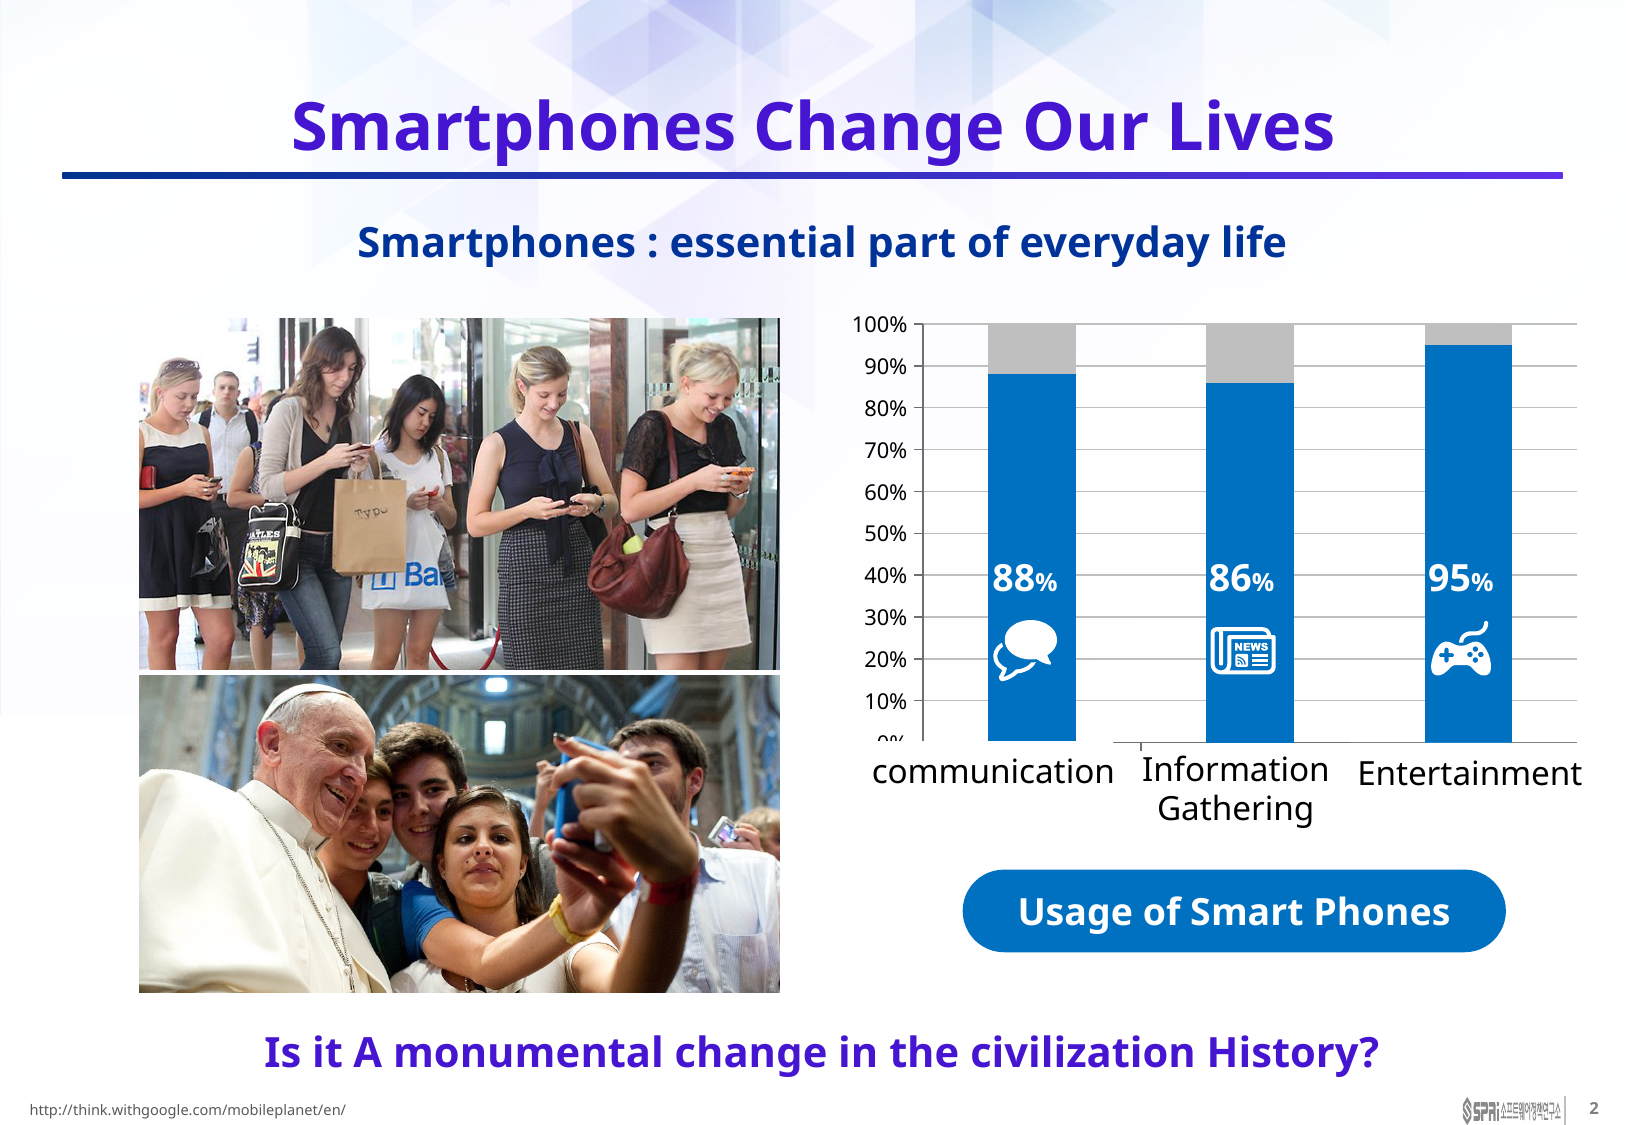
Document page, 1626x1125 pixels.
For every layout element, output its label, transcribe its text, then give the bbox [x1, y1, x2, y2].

text_box Information Gathering [1116, 814, 1356, 818]
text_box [138, 317, 780, 993]
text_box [836, 298, 1593, 803]
text_box Is it A monumental change in the civilization History? [69, 979, 1560, 1085]
text_box Usage of Smart Phones [961, 868, 1507, 954]
list http://think.withgoogle.com/mobileplanet/en/ [0, 1084, 1463, 1125]
text_box Smartphones : essential part of everyday life [342, 208, 1303, 273]
title Smartphones Change Our Lives [0, 2, 1625, 173]
picture [0, 173, 1625, 715]
